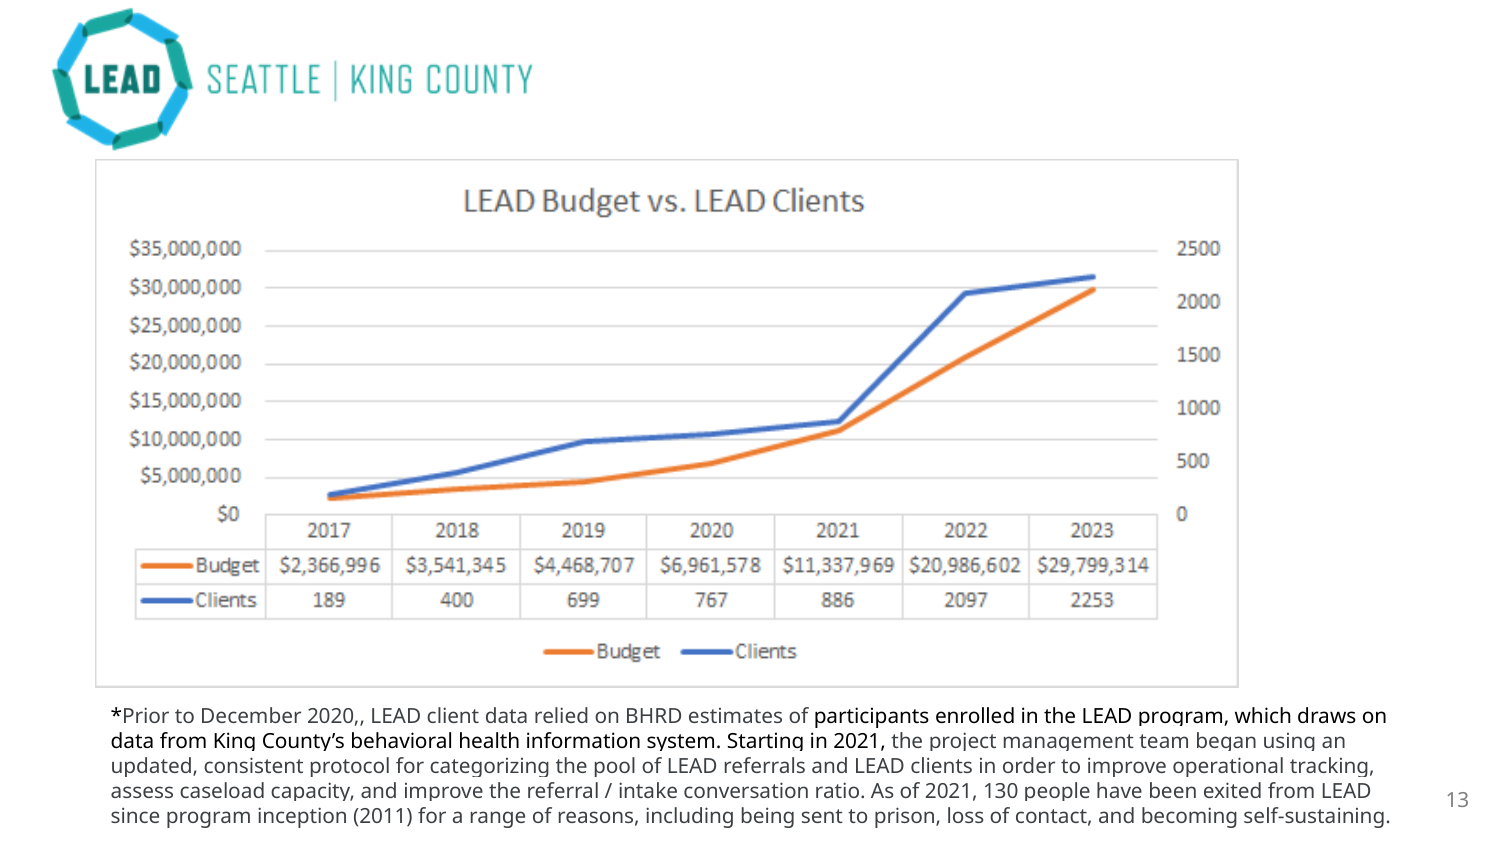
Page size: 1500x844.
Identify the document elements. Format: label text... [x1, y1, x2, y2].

picture [0, 0, 1239, 689]
slide_number 13 [1421, 769, 1484, 834]
text_box *Prior to December 2020,, LEAD client data relied on BHRD estimates of participants enrolled in the LEAD program, which draws on data from King County’s behavioral health information system. Starting in 2021, the project management team began using an updated, consistent protocol for categorizing the pool of LEAD referrals and LEAD clients in order to improve operational tracking, assess caseload capacity, and improve the referral / intake conversation ratio. As of 2021, 130 people have been exited from LEAD since program inception (2011) for a range of reasons, including being sent to prison, loss of contact, and becoming self-sustaining. [95, 687, 1421, 843]
